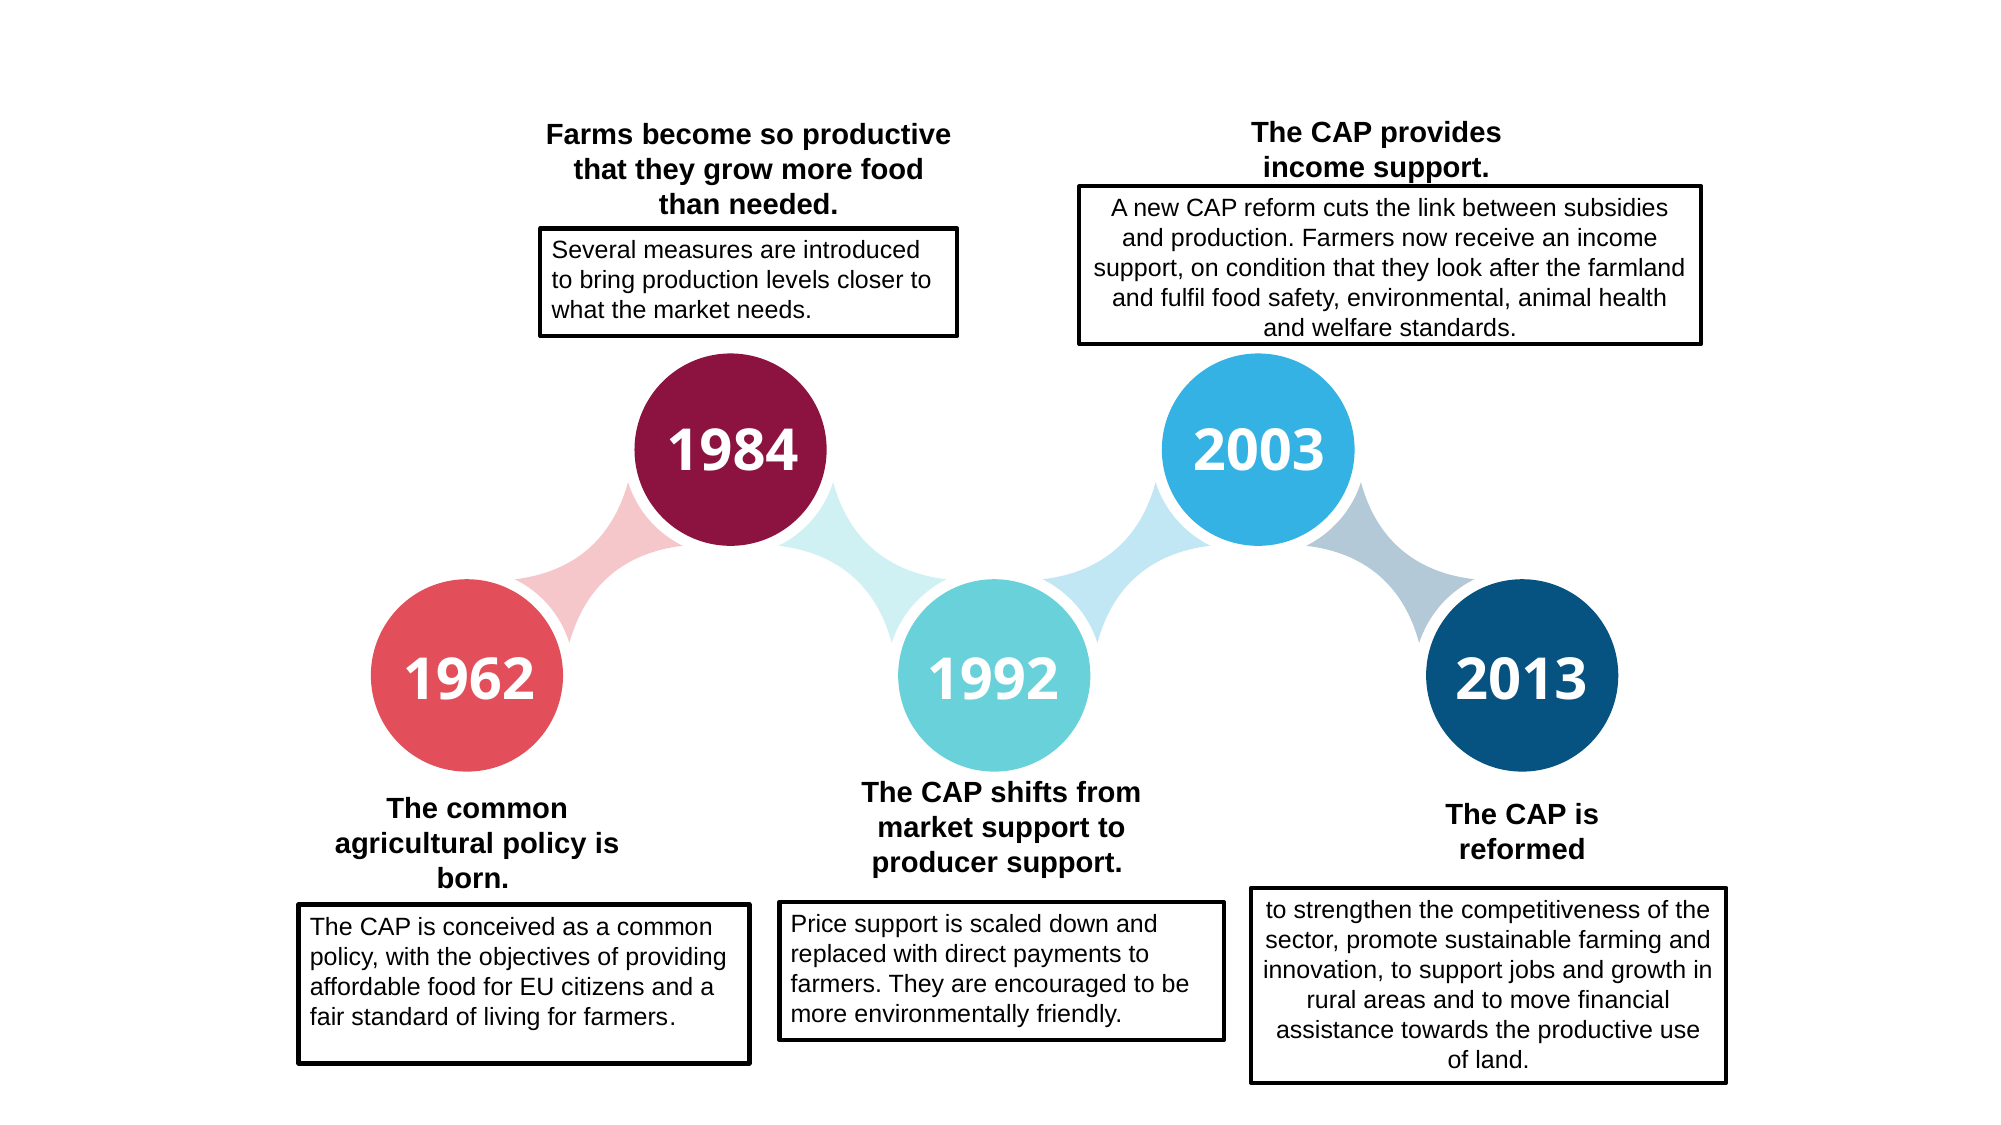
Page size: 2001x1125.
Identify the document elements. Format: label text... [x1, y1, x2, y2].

text_box 1962 [402, 641, 569, 727]
text_box [778, 482, 947, 643]
text_box [898, 579, 1084, 772]
text_box Several measures are introduced to bring production levels closer to what the market needs. [538, 226, 959, 338]
text_box The CAP shifts from market support to producer support. [855, 773, 1148, 827]
text_box 2003 [1192, 412, 1360, 498]
text_box The common agricultural policy is born. [331, 789, 624, 843]
text_box The CAP is conceived as a common policy, with the objectives of providing affordable food for EU citizens and a fair standard of living for farmers. [296, 902, 752, 1066]
text_box 2013 [1455, 641, 1625, 727]
text_box to strengthen the competitiveness of the sector, promote sustainable farming and innovation, to support jobs and growth in rural areas and to move financial assistance towards the productive use of land. [1249, 886, 1728, 1085]
text_box The CAP is reformed [1400, 795, 1645, 848]
text_box 1992 [926, 641, 1100, 727]
text_box The CAP provides income support. [1250, 113, 1503, 167]
text_box [1426, 579, 1612, 772]
text_box 1984 [666, 412, 832, 498]
text_box [514, 482, 683, 643]
text_box A new CAP reform cuts the link between subsidies and production. Farmers now receive an income support, on condition that they look after the farmland and fulfil food safety, environmental, animal health and welfare standards. [1077, 184, 1703, 346]
text_box [634, 353, 819, 546]
text_box Farms become so productive that they grow more food than needed. [540, 115, 958, 169]
text_box [1042, 482, 1211, 641]
text_box [1161, 353, 1347, 546]
text_box Price support is scaled down and replaced with direct payments to farmers. They are encouraged to be more environmentally friendly. [777, 900, 1226, 1042]
text_box [370, 579, 557, 772]
text_box [1306, 482, 1475, 643]
